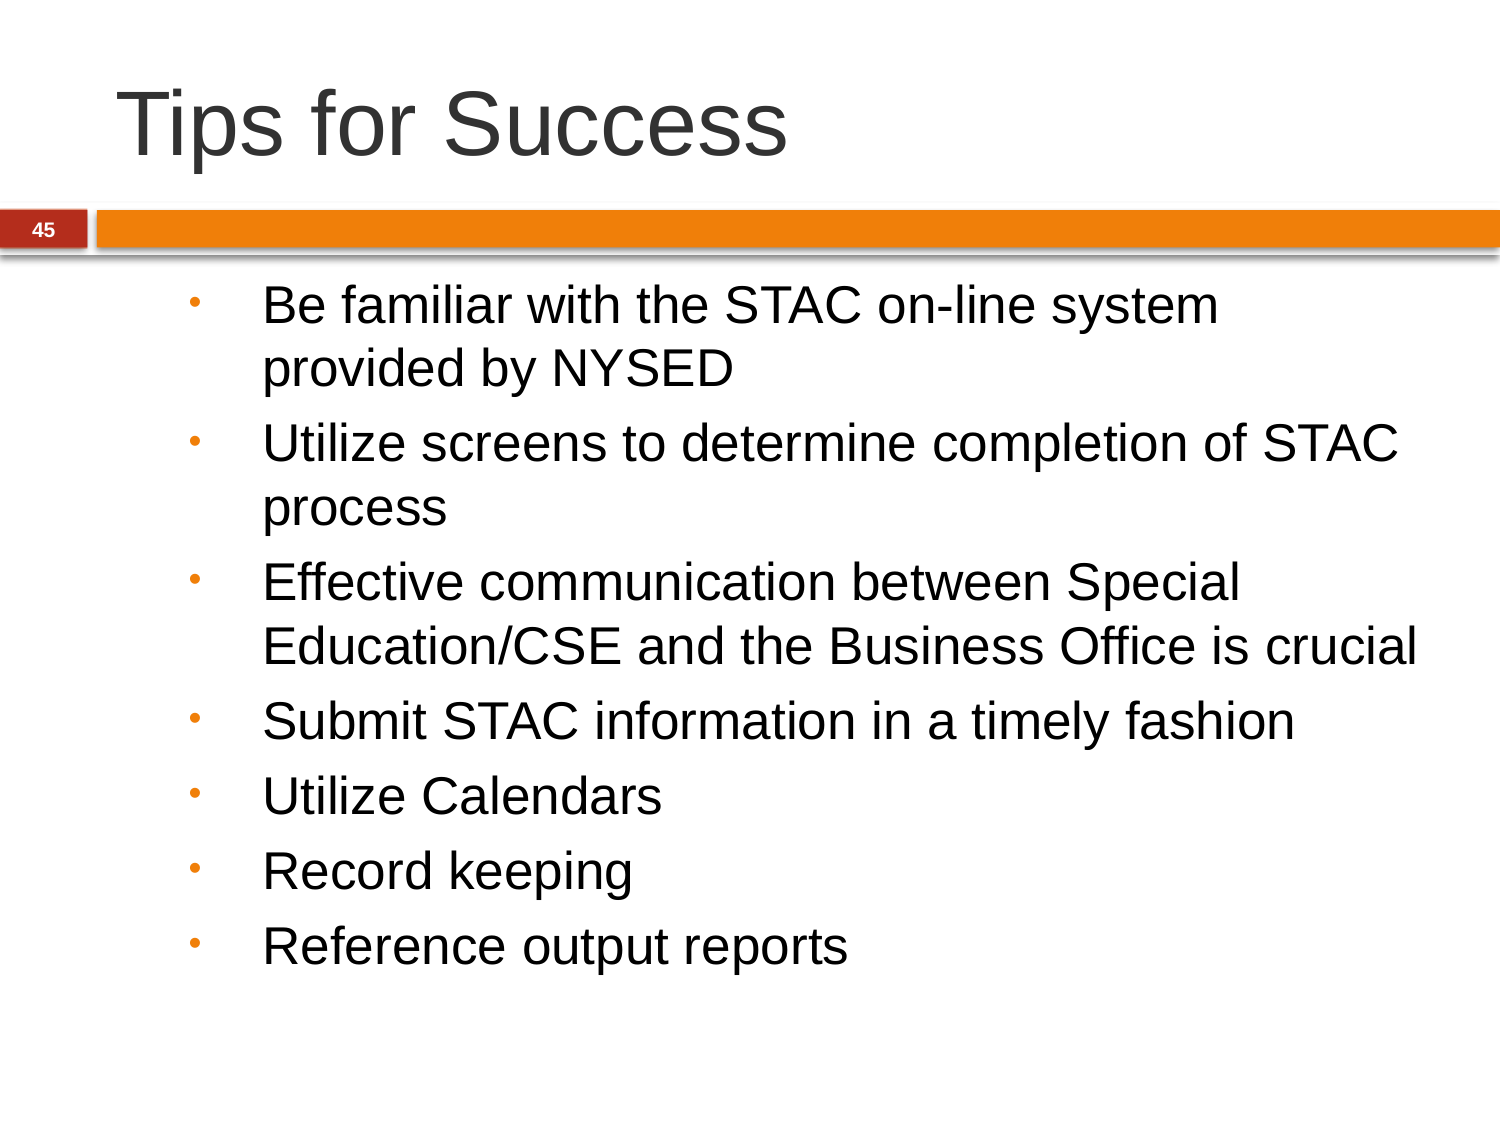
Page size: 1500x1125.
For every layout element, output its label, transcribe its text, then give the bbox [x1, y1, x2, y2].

slide_number 45 [0, 208, 88, 249]
title Tips for Success [100, 37, 1438, 200]
list Be familiar with the STAC on-line system provided by NYSED Utilize screens to determine completion of STAC process Effective communication between Special Education/CSE and the Business Office is crucial Submit STAC information in a timely fashion Utilize Calendars Record keeping Reference output reports [100, 262, 1438, 1000]
